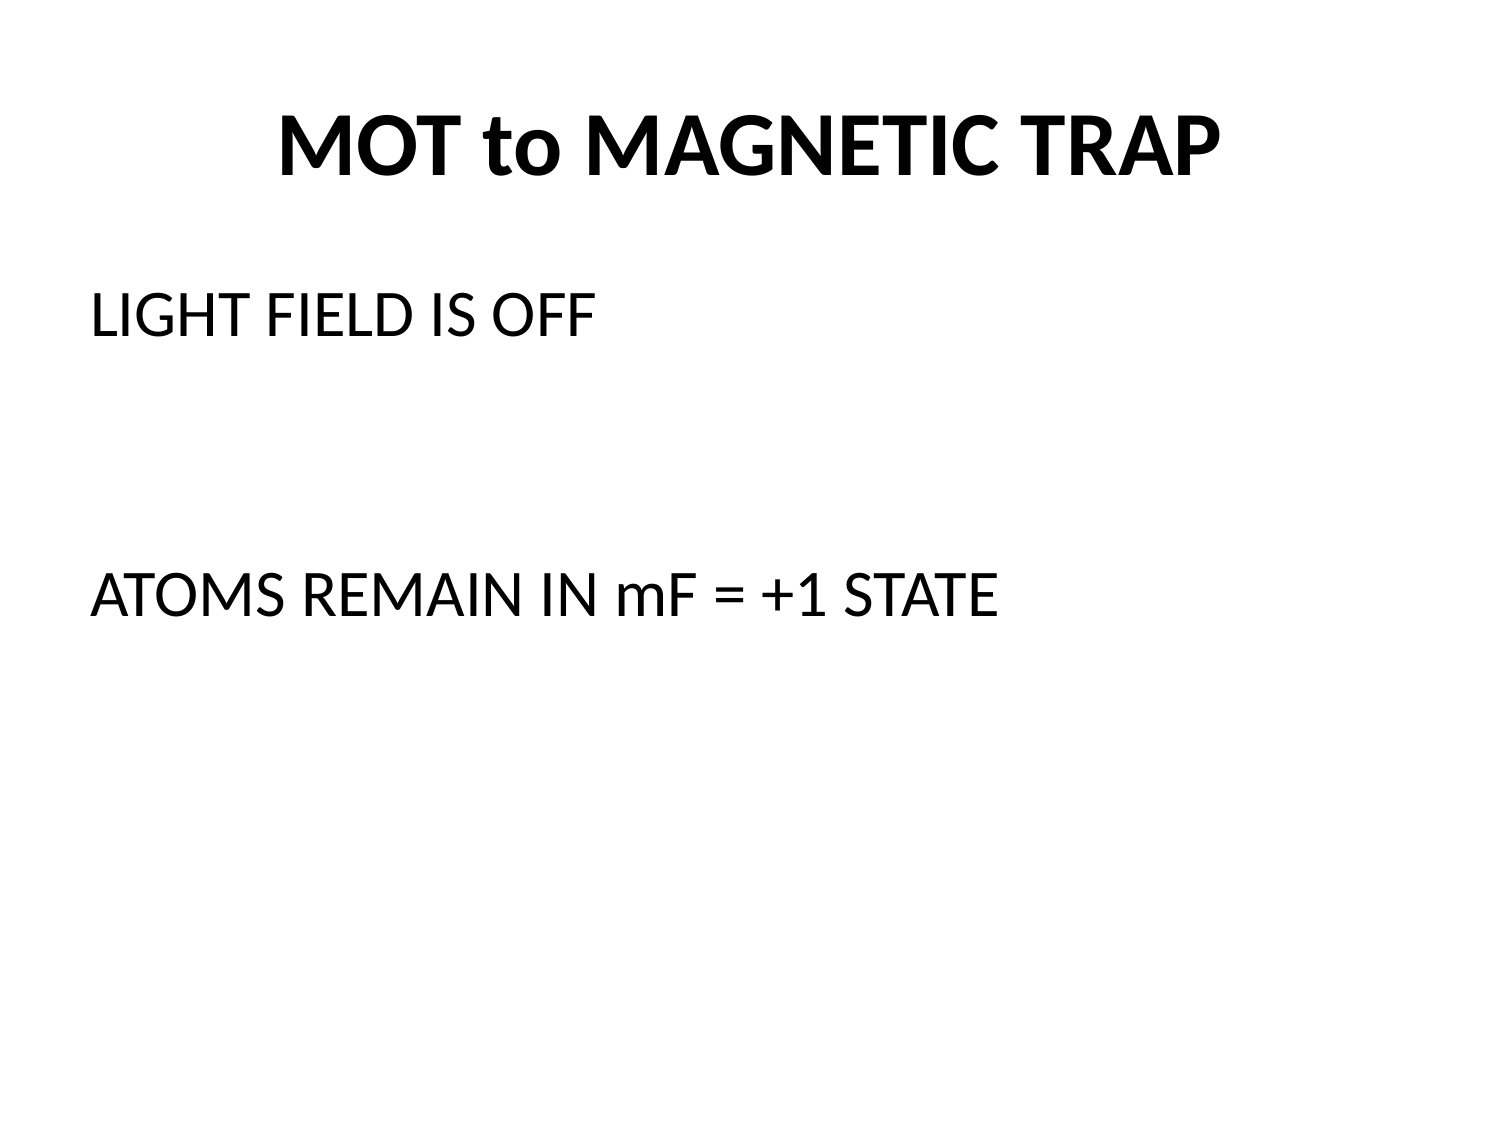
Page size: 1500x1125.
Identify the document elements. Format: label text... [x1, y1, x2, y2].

title MOT to MAGNETIC TRAP [75, 45, 1425, 233]
list LIGHT FIELD IS OFF ATOMS REMAIN IN mF = +1 STATE [75, 262, 1425, 1005]
